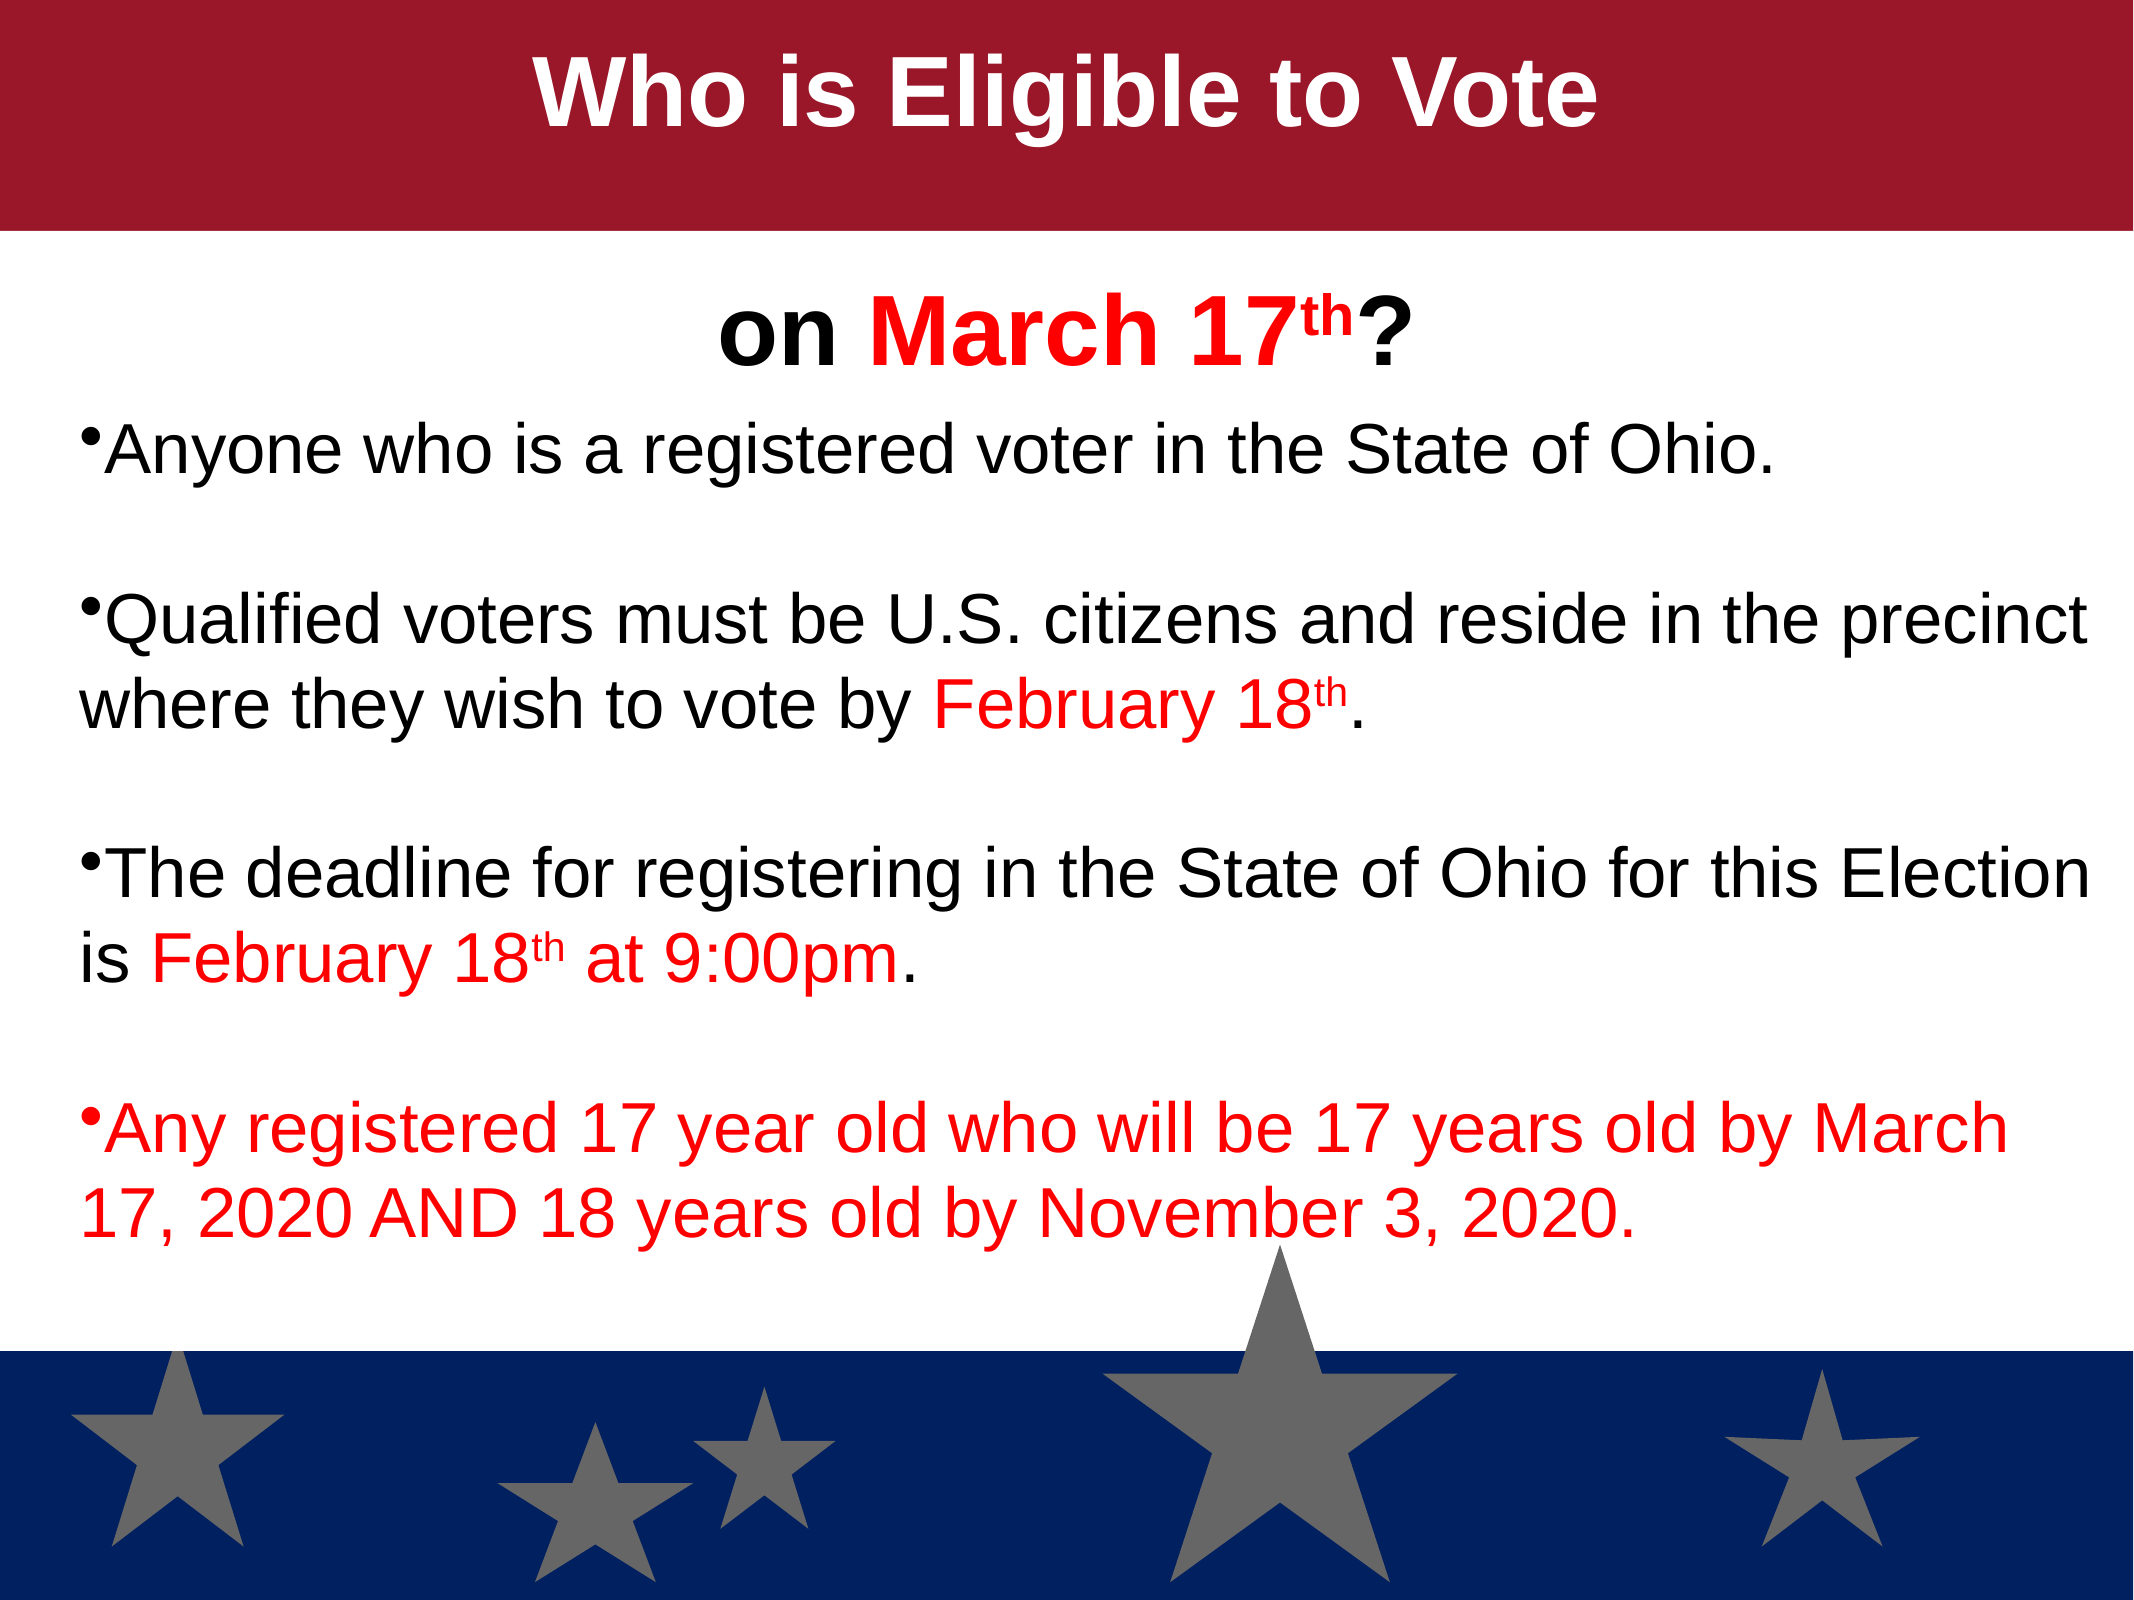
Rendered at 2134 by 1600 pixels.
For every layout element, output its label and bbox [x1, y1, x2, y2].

text_box [0, 0, 2134, 1600]
